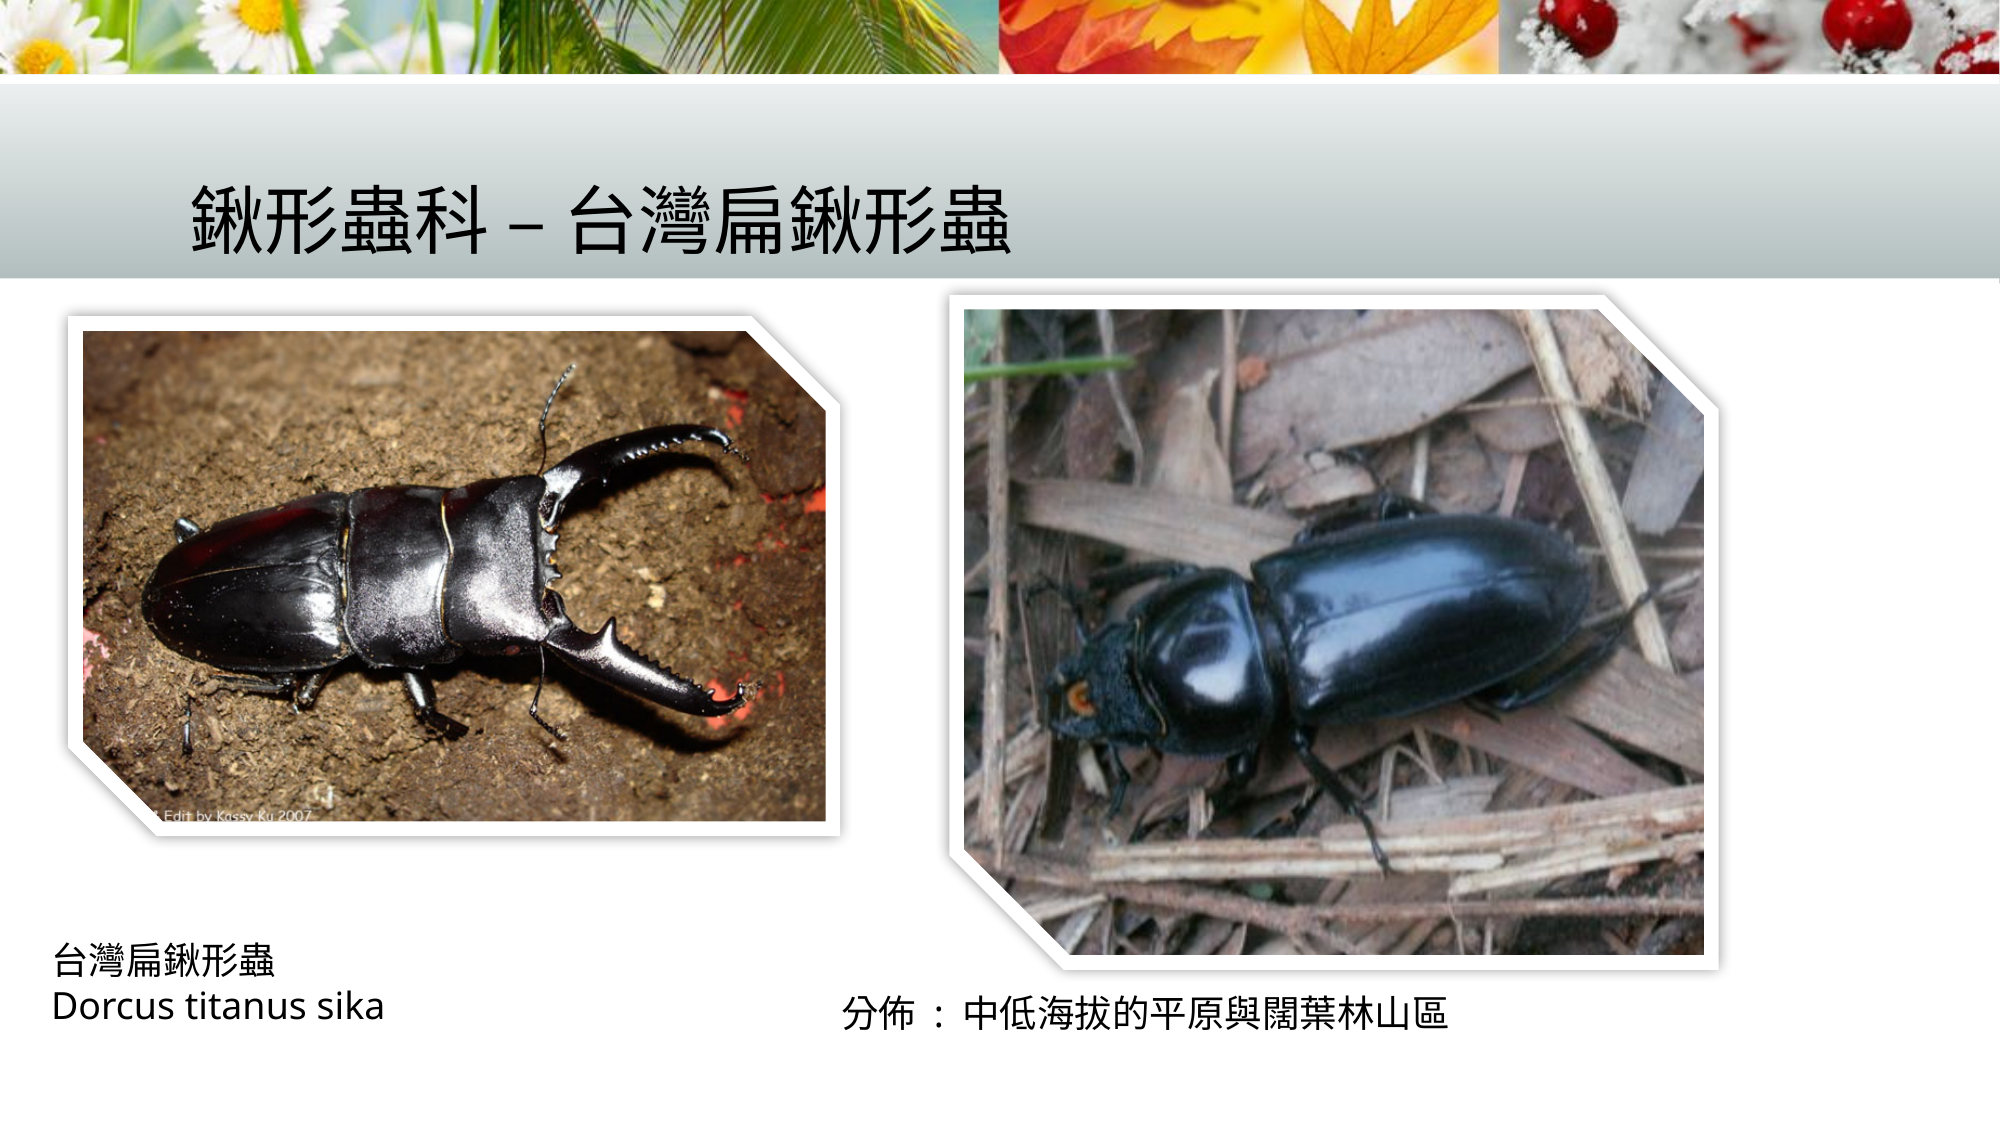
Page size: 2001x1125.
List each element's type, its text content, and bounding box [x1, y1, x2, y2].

text_box 分佈 : 中低海拔的平原與闊葉林山區 [826, 982, 1465, 1043]
picture [0, 0, 2000, 74]
picture [75, 323, 833, 829]
picture [956, 302, 1712, 963]
title 鍬形蟲科 – 台灣扁鍬形蟲 [174, 92, 1825, 273]
text_box 台灣扁鍬形蟲 Dorcus titanus sika [36, 929, 763, 1035]
